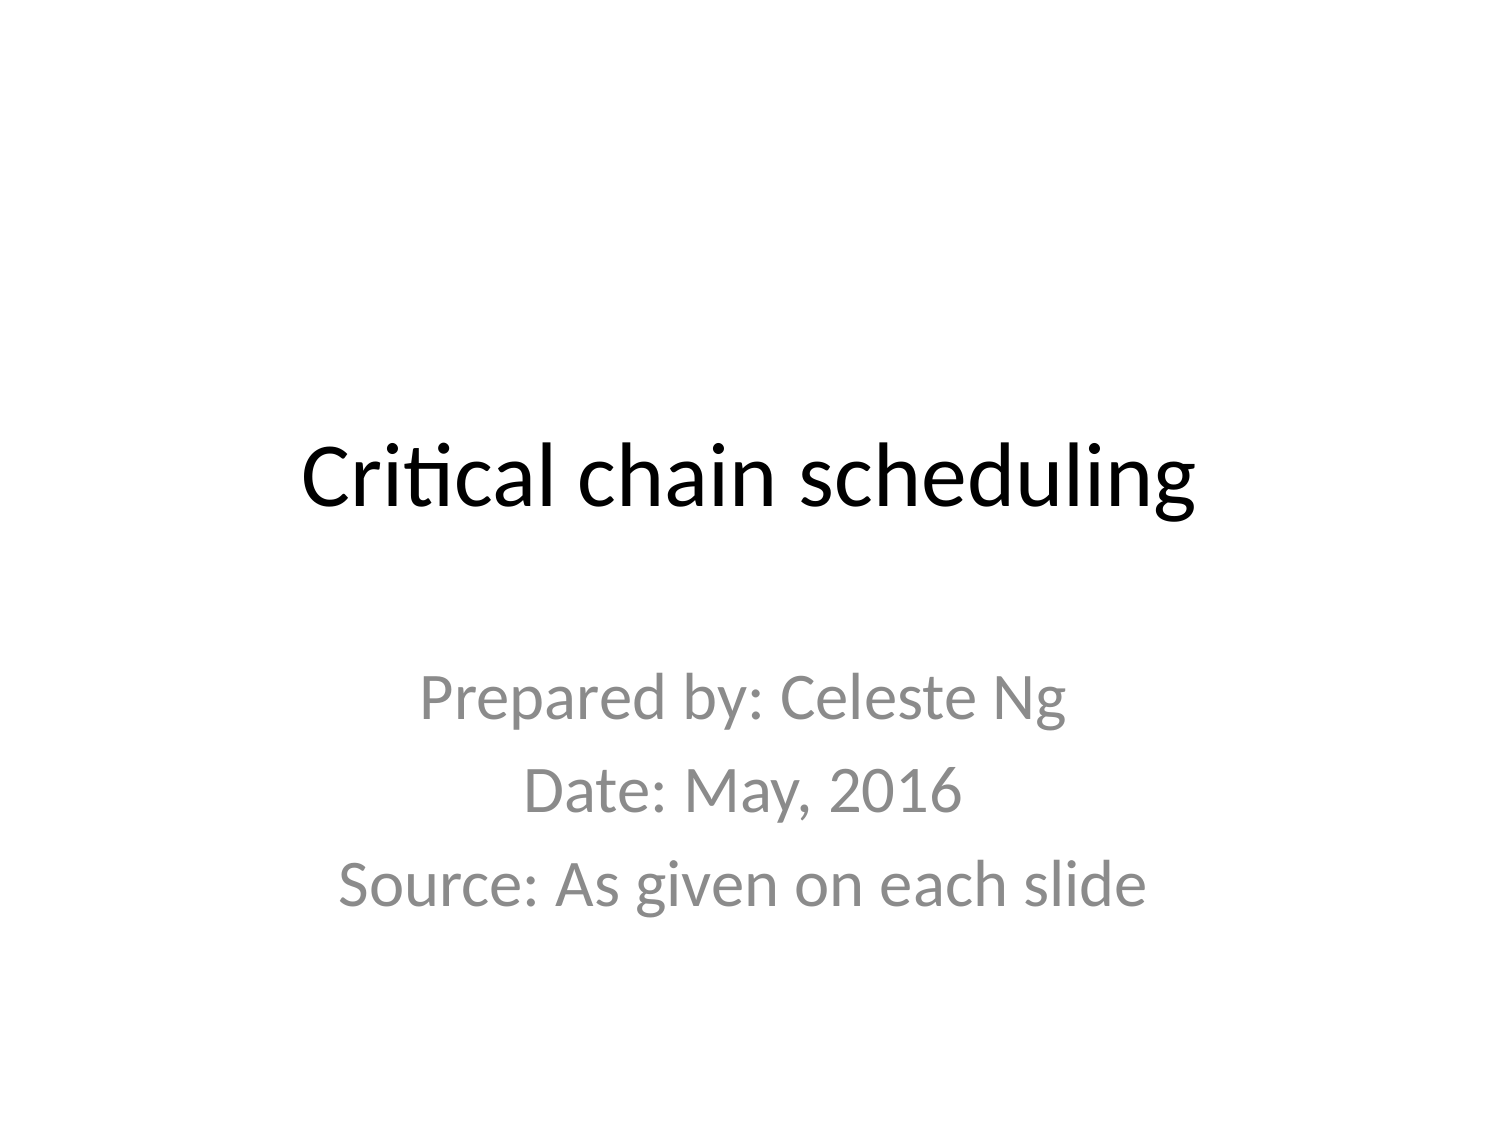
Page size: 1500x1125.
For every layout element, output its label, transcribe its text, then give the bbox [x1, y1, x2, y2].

subtitle Prepared by: Celeste Ng Date: May, 2016 Source: As given on each slide [218, 645, 1269, 933]
title Critical chain scheduling [112, 349, 1388, 591]
